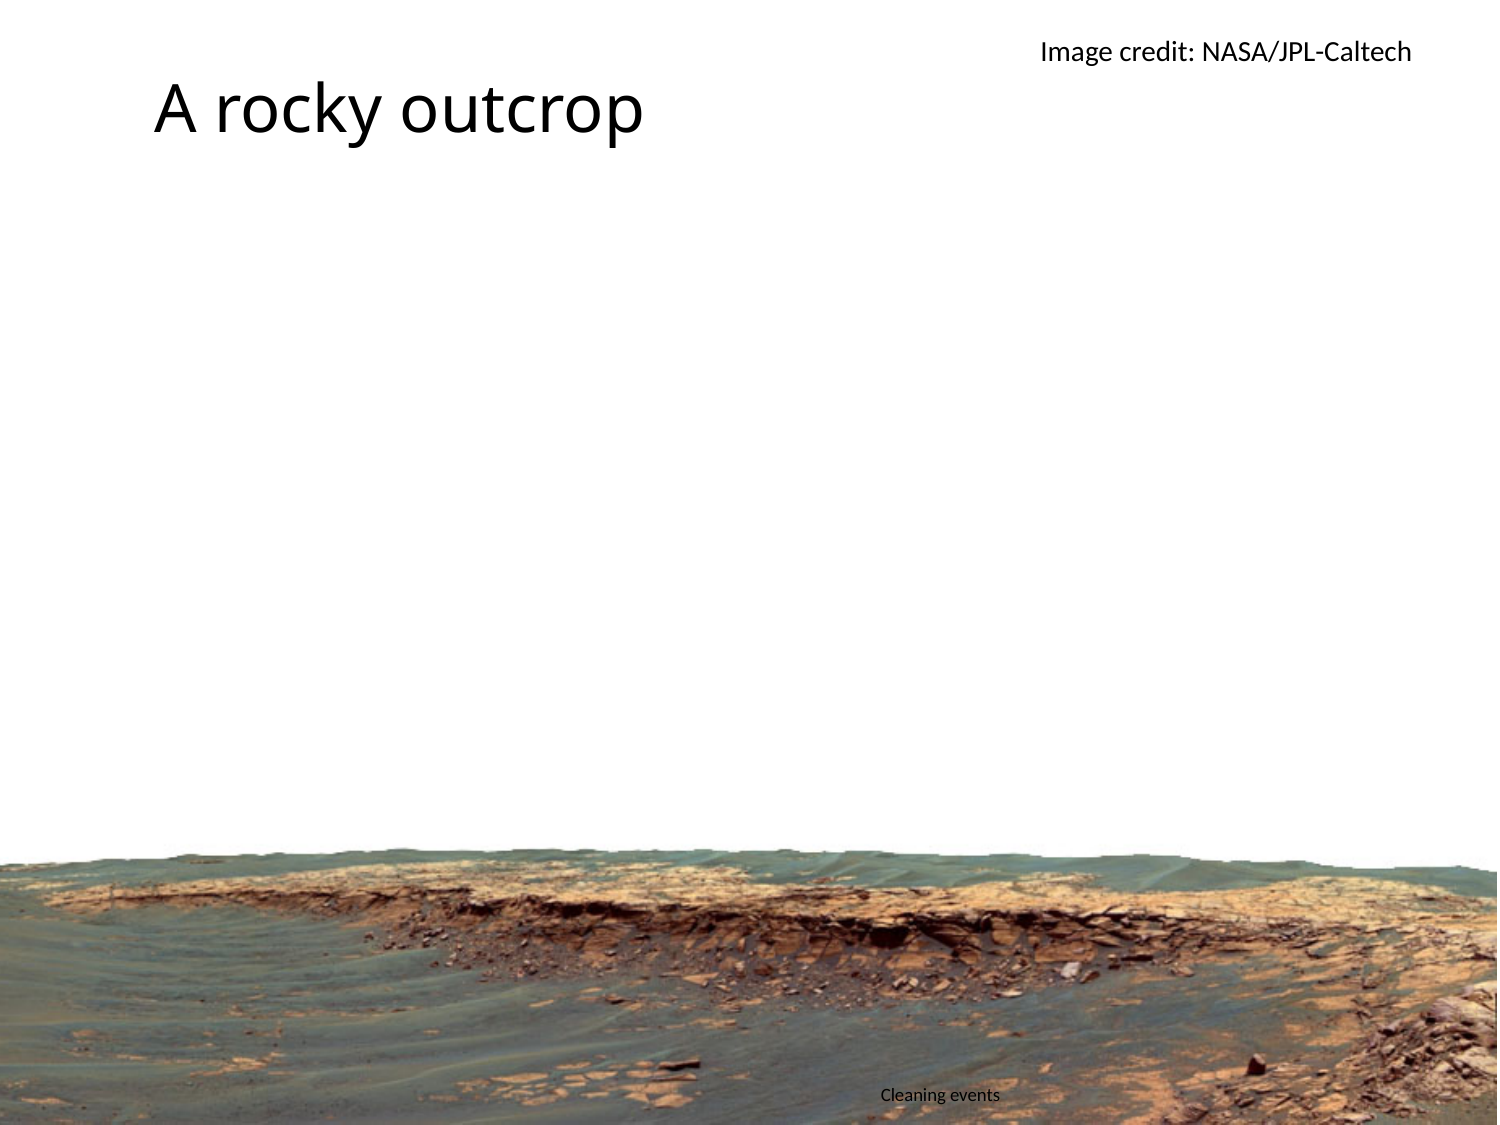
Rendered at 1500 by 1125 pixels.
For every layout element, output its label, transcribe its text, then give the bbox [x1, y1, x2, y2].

picture [0, 688, 1498, 1125]
text_box Image credit: NASA/JPL-Caltech [1025, 24, 1428, 75]
title A rocky outcrop [24, 37, 775, 175]
